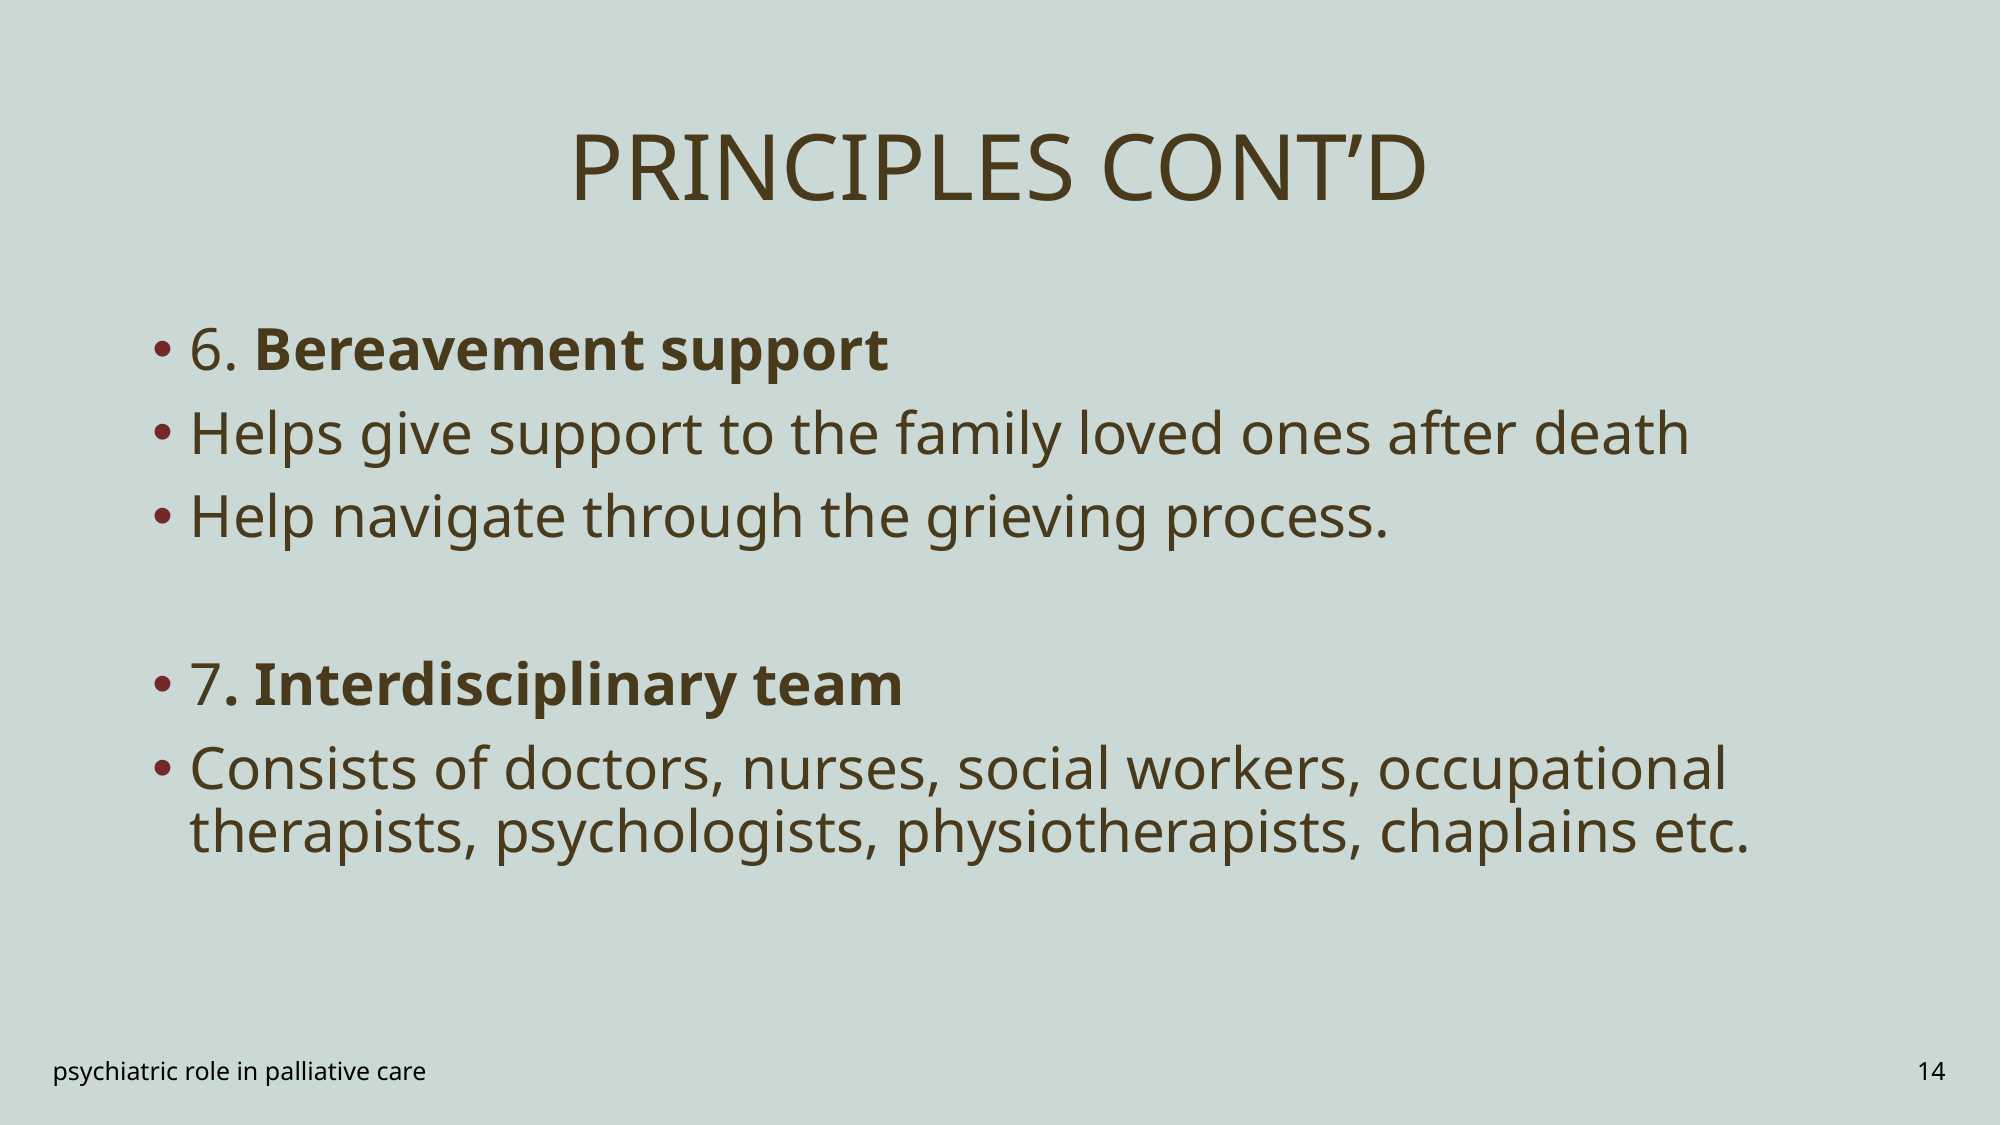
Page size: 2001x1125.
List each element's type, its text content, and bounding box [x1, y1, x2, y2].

list 6. Bereavement support Helps give support to the family loved ones after death Help navigate through the grieving process. 7. Interdisciplinary team Consists of doctors, nurses, social workers, occupational therapists, psychologists, physiotherapists, chaplains etc. [137, 312, 1938, 1063]
slide_number 14 [1510, 1042, 1961, 1103]
title PRINCIPLES CONT’D [137, 62, 1863, 280]
footer psychiatric role in palliative care [37, 1042, 713, 1103]
